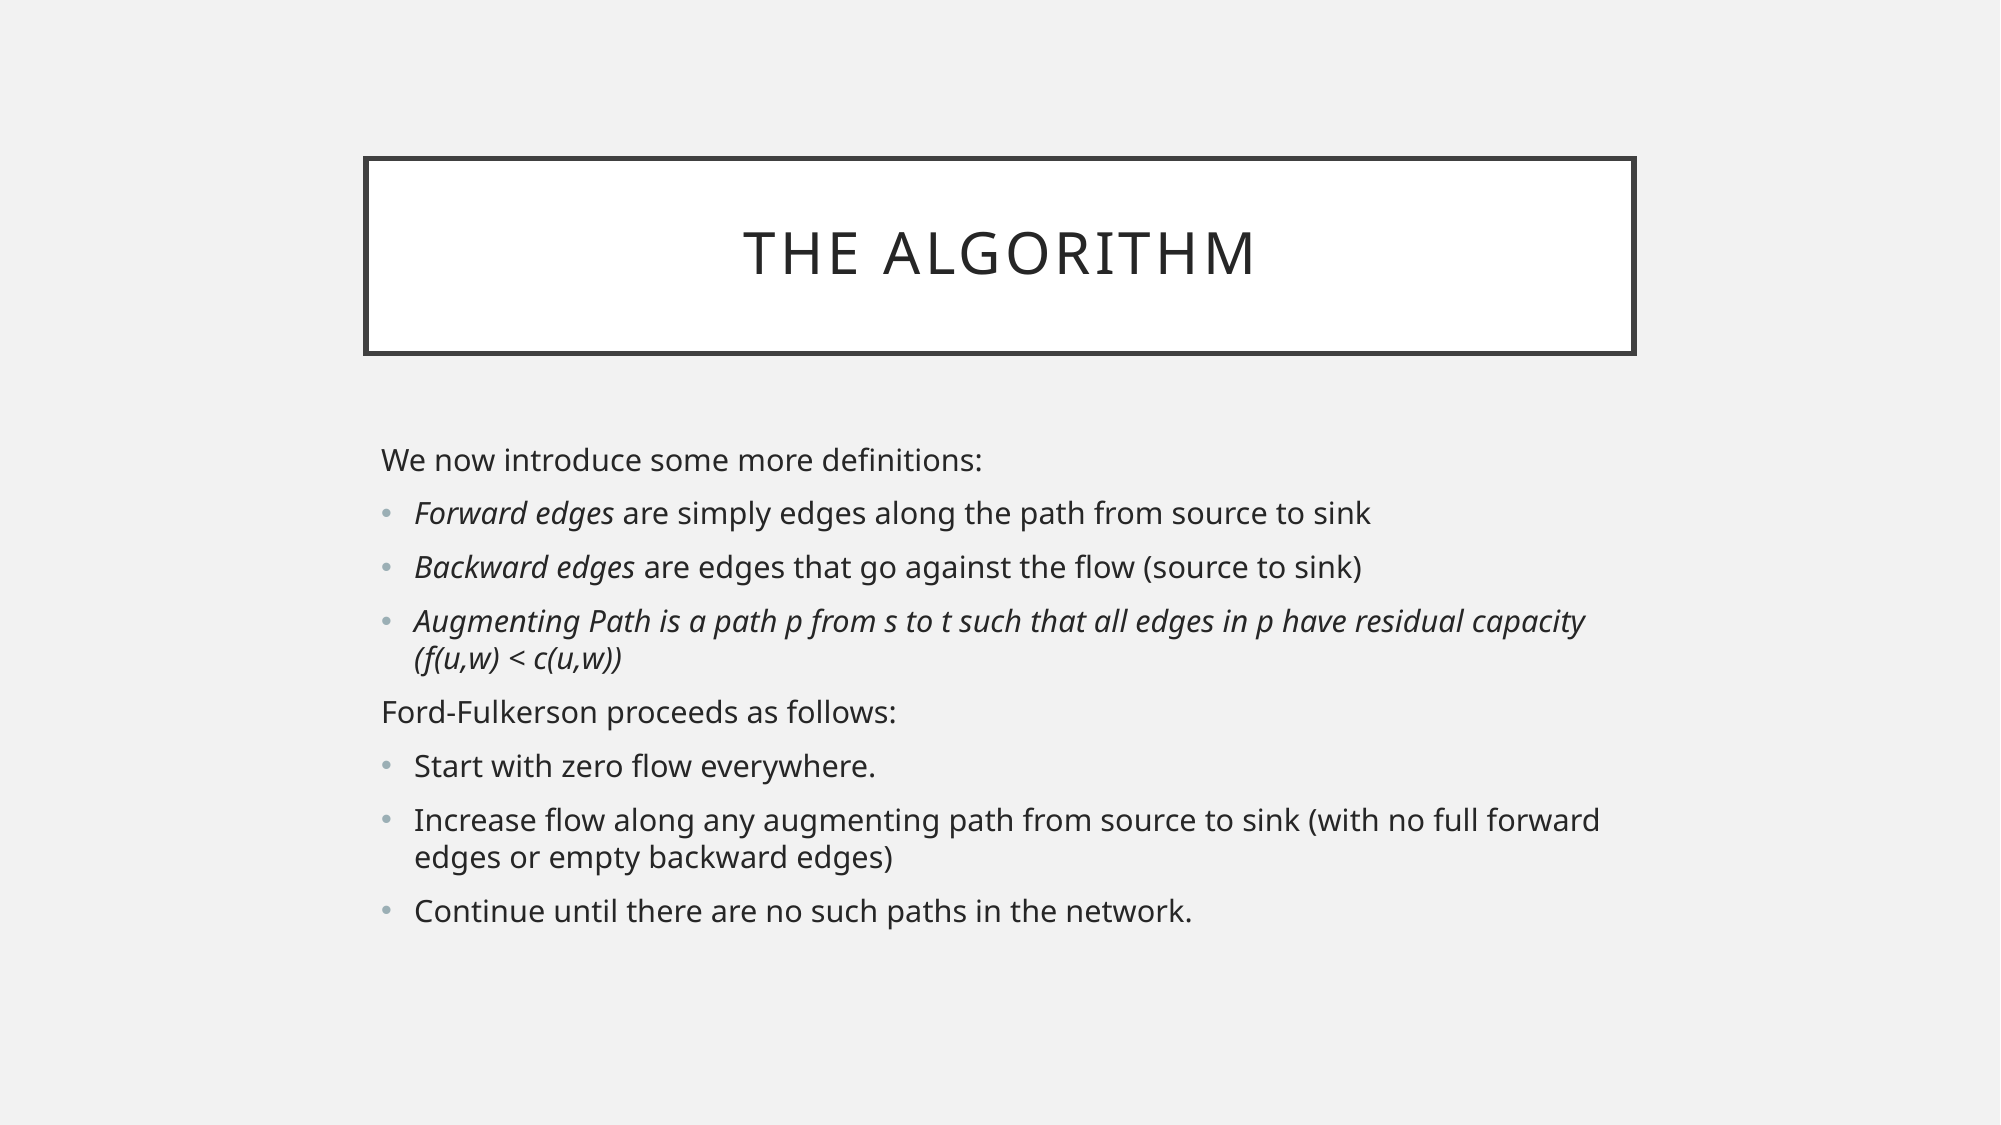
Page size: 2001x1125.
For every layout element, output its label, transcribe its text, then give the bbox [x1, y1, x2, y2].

title The Algorithm [363, 156, 1637, 356]
list We now introduce some more definitions: Forward edges are simply edges along the path from source to sink Backward edges are edges that go against the flow (source to sink) Augmenting Path is a path p from s to t such that all edges in p have residual capacity (f(u,w) < c(u,w)) Ford-Fulkerson proceeds as follows: Start with zero flow everywhere. Increase flow along any augmenting path from source to sink (with no full forward edges or empty backward edges) Continue until there are no such paths in the network. [366, 432, 1634, 942]
